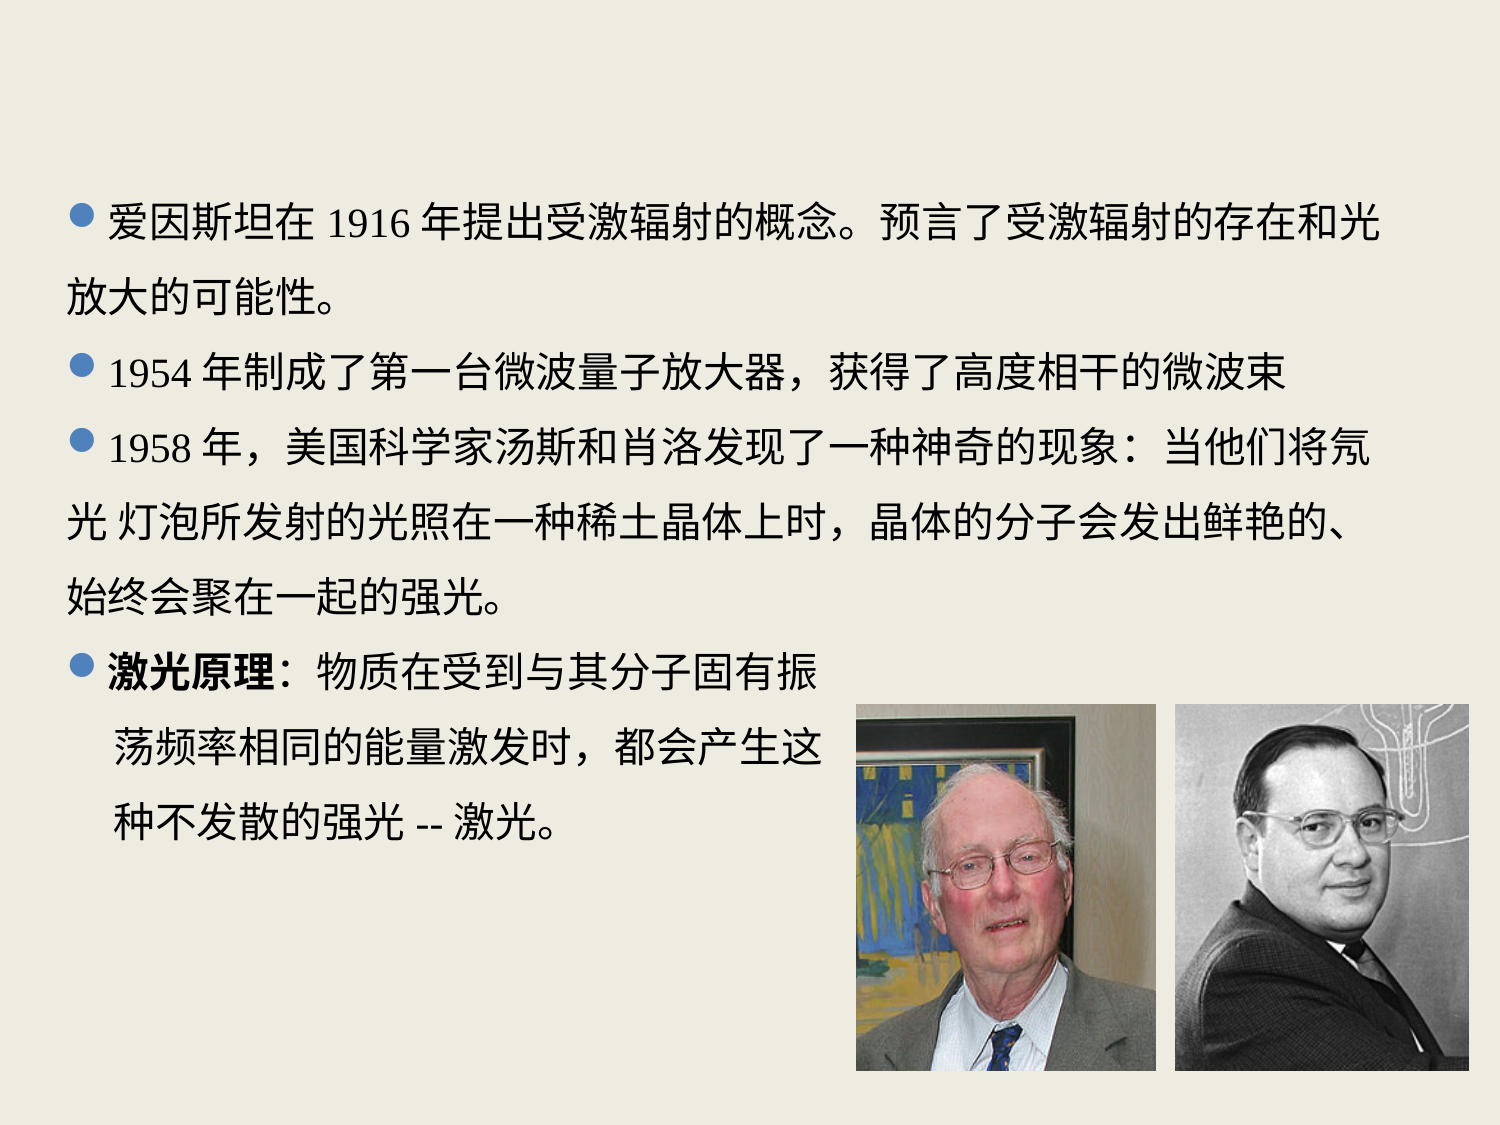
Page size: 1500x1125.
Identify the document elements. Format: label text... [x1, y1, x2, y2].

text_box 爱因斯坦在1916年提出受激辐射的概念。预言了受激辐射的存在和光放大的可能性。 1954年制成了第一台微波量子放大器，获得了高度相干的微波束 1958年，美国科学家汤斯和肖洛发现了一种神奇的现象：当他们将氖光 灯泡所发射的光照在一种稀土晶体上时，晶体的分子会发出鲜艳的、始终会聚在一起的强光。 激光原理：物质在受到与其分子固有振 荡频率相同的能量激发时，都会产生这 种不发散的强光--激光。 [51, 113, 1425, 913]
picture [856, 704, 1156, 1071]
picture [1175, 704, 1469, 1071]
